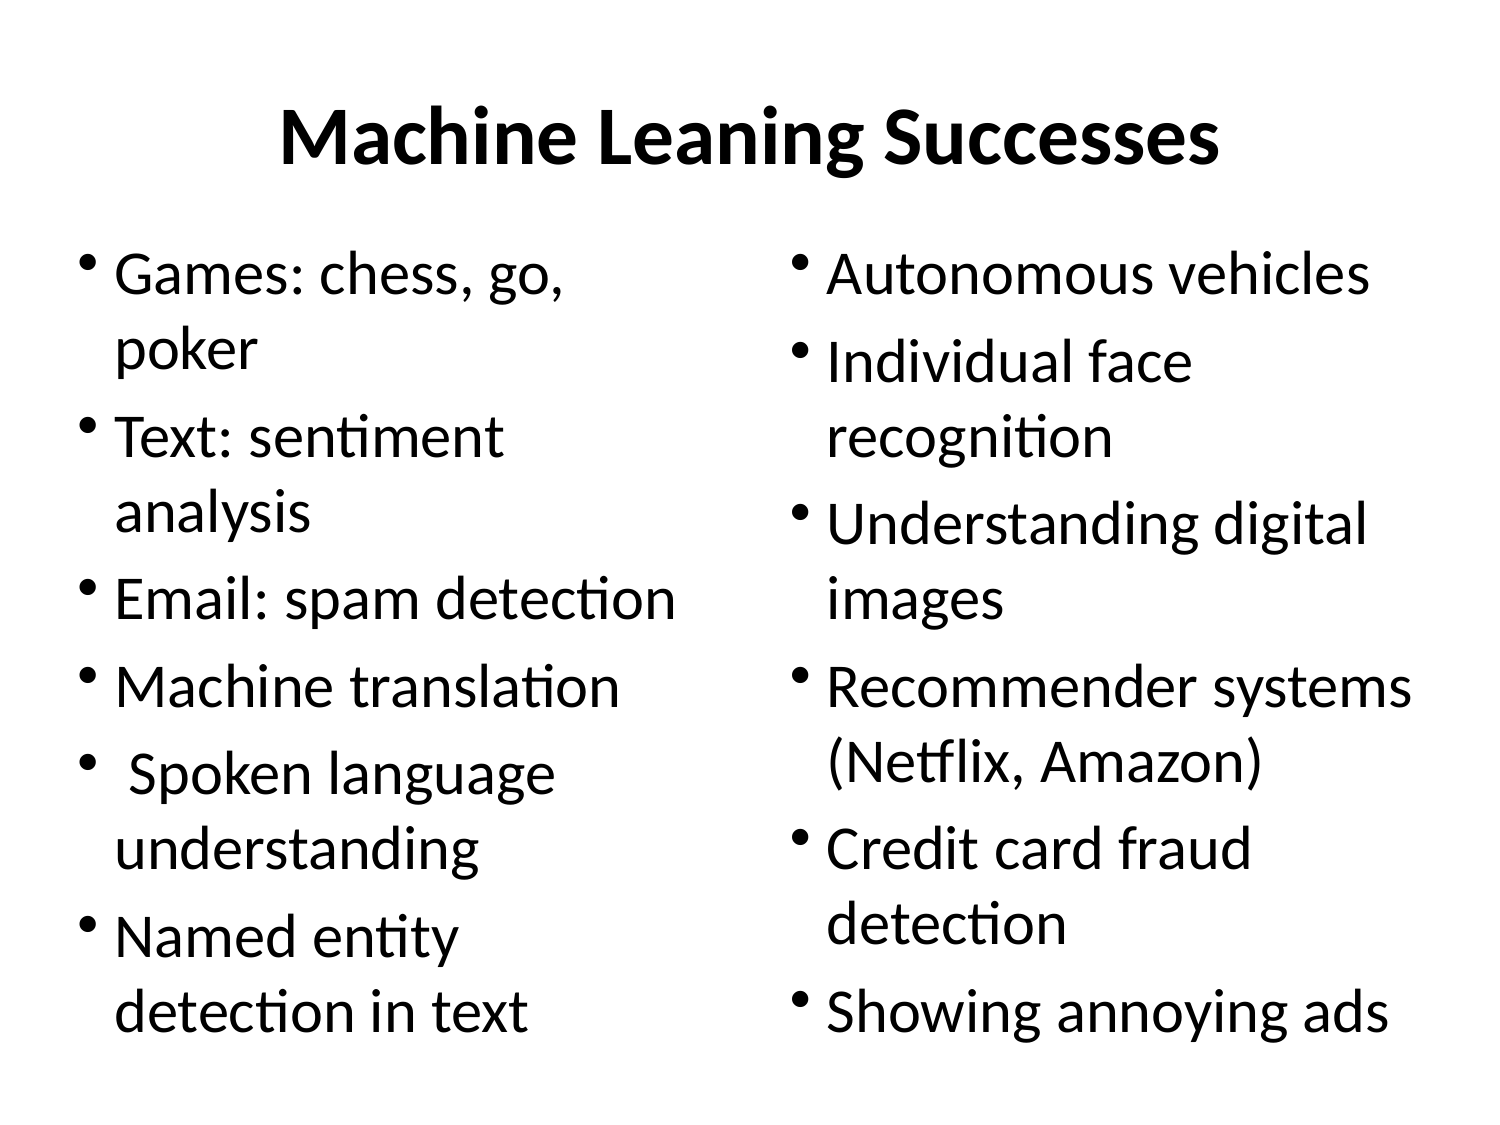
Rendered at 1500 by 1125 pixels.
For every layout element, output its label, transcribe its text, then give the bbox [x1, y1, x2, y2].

list Games: chess, go, poker Text: sentiment analysis Email: spam detection Machine translation Spoken language understanding Named entity detection in text [62, 224, 725, 1088]
title Machine Leaning Successes [112, 37, 1388, 225]
text_box Autonomous vehicles Individual face recognition Understanding digital images Recommender systems (Netflix, Amazon) Credit card fraud detection Showing annoying ads [774, 224, 1438, 1088]
